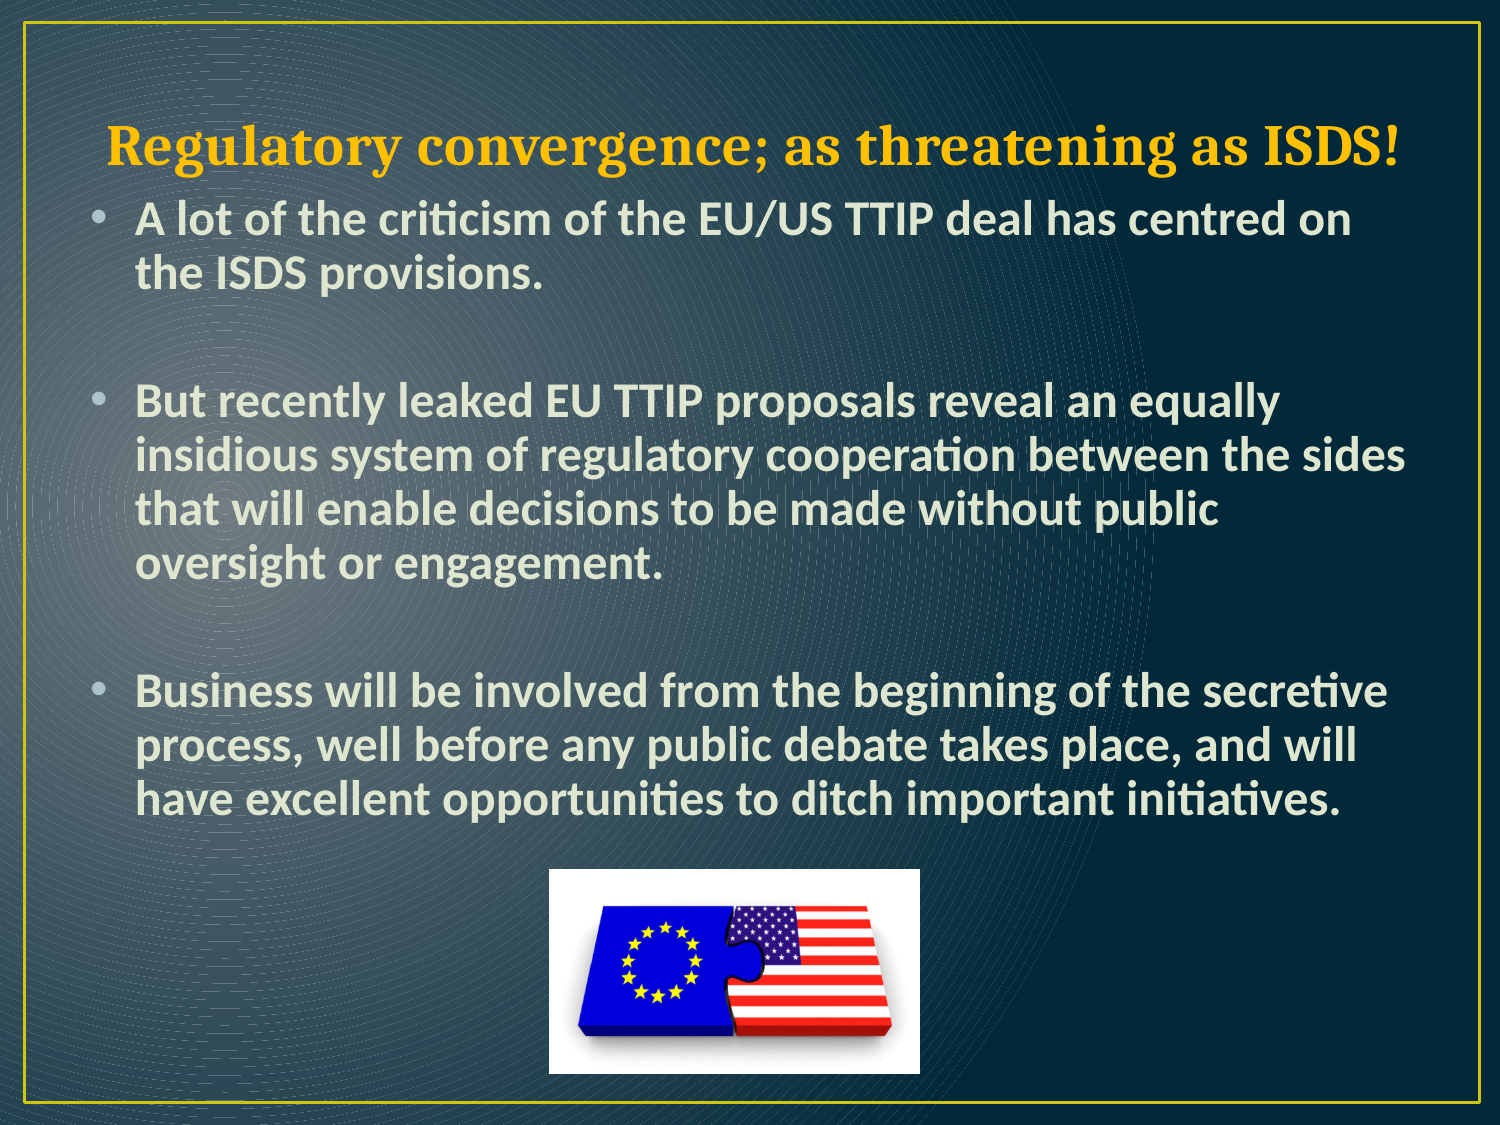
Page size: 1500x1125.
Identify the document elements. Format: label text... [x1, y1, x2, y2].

picture [548, 869, 928, 1086]
list A lot of the criticism of the EU/US TTIP deal has centred on the ISDS provisions. But recently leaked EU TTIP proposals reveal an equally insidious system of regulatory cooperation between the sides that will enable decisions to be made without public oversight or engagement. Business will be involved from the beginning of the secretive process, well before any public debate takes place, and will have excellent opportunities to ditch important initiatives. [74, 184, 1426, 858]
title Regulatory convergence; as threatening as ISDS! [75, 45, 1436, 185]
